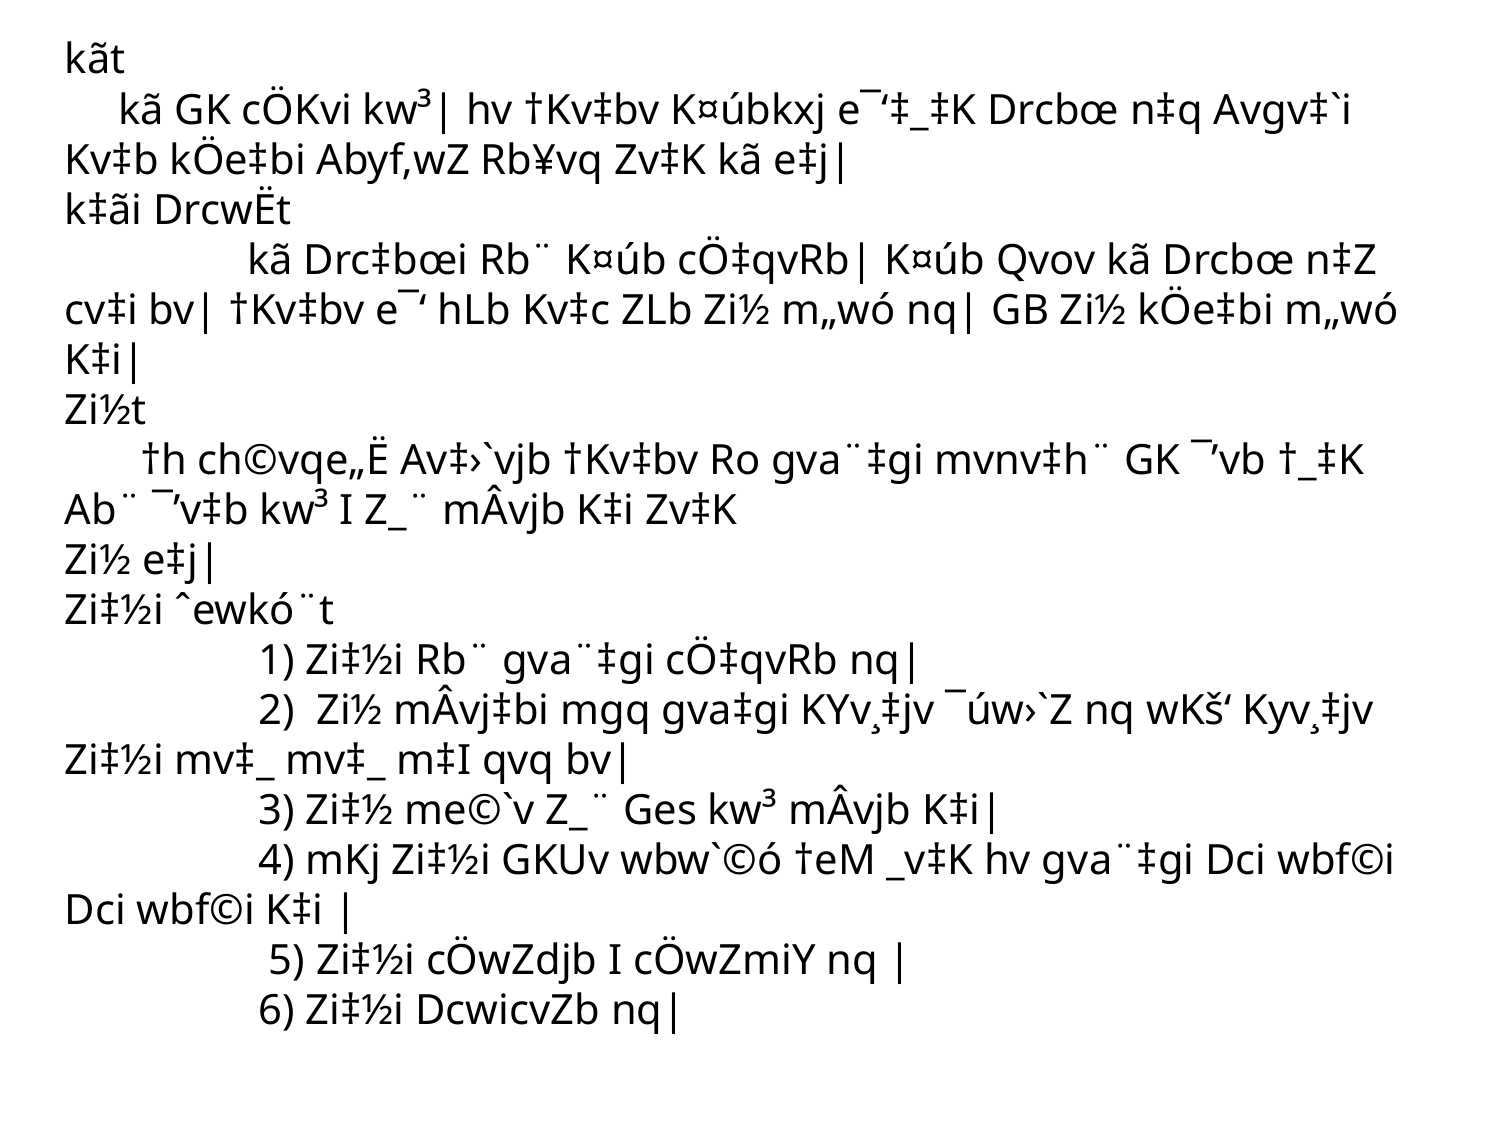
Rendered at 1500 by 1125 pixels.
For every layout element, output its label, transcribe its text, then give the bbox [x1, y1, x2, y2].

text_box kãt kã GK cÖKvi kw³| hv †Kv‡bv K¤úbkxj e¯‘‡_‡K Drcbœ n‡q Avgv‡`i Kv‡b kÖe‡bi Abyf‚wZ Rb¥vq Zv‡K kã e‡j| k‡ãi DrcwËt kã Drc‡bœi Rb¨ K¤úb cÖ‡qvRb| K¤úb Qvov kã Drcbœ n‡Z cv‡i bv| †Kv‡bv e¯‘ hLb Kv‡c ZLb Zi½ m„wó nq| GB Zi½ kÖe‡bi m„wó K‡i| Zi½t †h ch©vqe„Ë Av‡›`vjb †Kv‡bv Ro gva¨‡gi mvnv‡h¨ GK ¯’vb †_‡K Ab¨ ¯’v‡b kw³ I Z_¨ mÂvjb K‡i Zv‡K Zi½ e‡j| Zi‡½i ˆewkó¨t 1) Zi‡½i Rb¨ gva¨‡gi cÖ‡qvRb nq| 2) Zi½ mÂvj‡bi mgq gva‡gi KYv¸‡jv ¯úw›`Z nq wKš‘ Kyv¸‡jv Zi‡½i mv‡_ mv‡_ m‡I qvq bv| 3) Zi‡½ me©`v Z_¨ Ges kw³ mÂvjb K‡i| 4) mKj Zi‡½i GKUv wbw`©ó †eM _v‡K hv gva¨‡gi Dci wbf©i Dci wbf©i K‡i | 5) Zi‡½i cÖwZdjb I cÖwZmiY nq | 6) Zi‡½i DcwicvZb nq| [50, 24, 1425, 1091]
